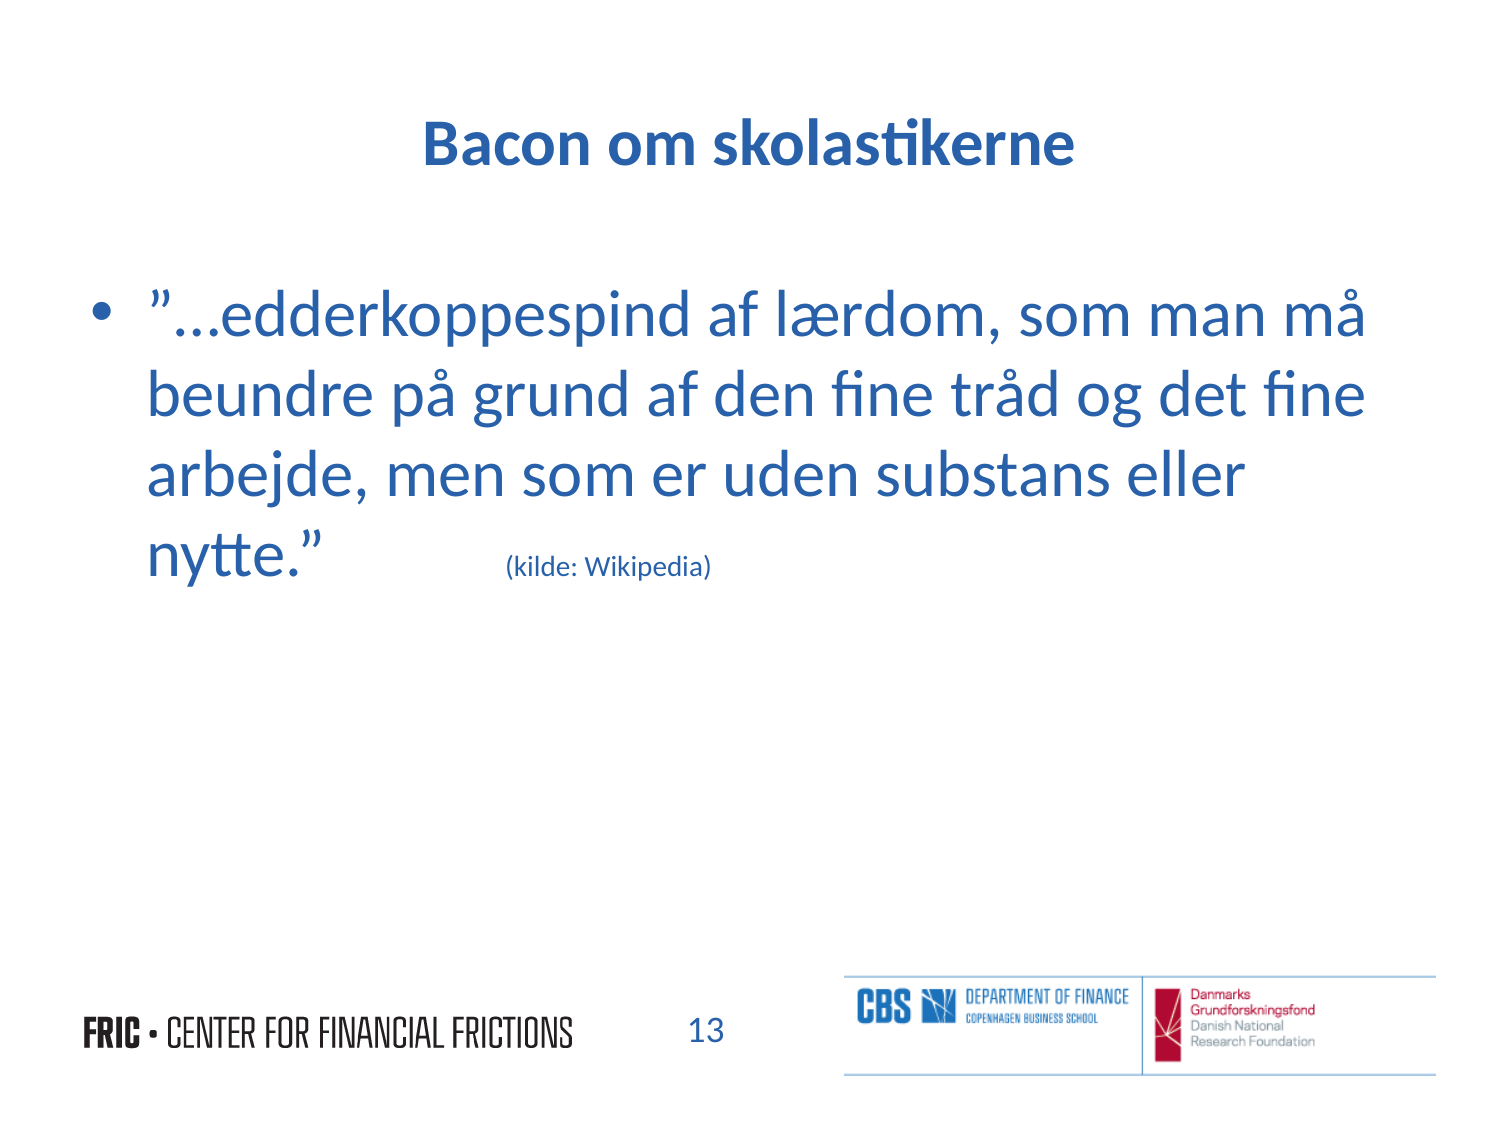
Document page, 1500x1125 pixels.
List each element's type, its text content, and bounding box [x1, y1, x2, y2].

picture [68, 1001, 589, 1058]
title Bacon om skolastikerne [75, 45, 1425, 233]
slide_number 13 [655, 997, 756, 1062]
picture [844, 964, 1436, 1095]
list ”…edderkoppespind af lærdom, som man må beundre på grund af den fine tråd og det fine arbejde, men som er uden substans eller nytte.” (kilde: Wikipedia) [75, 262, 1425, 953]
